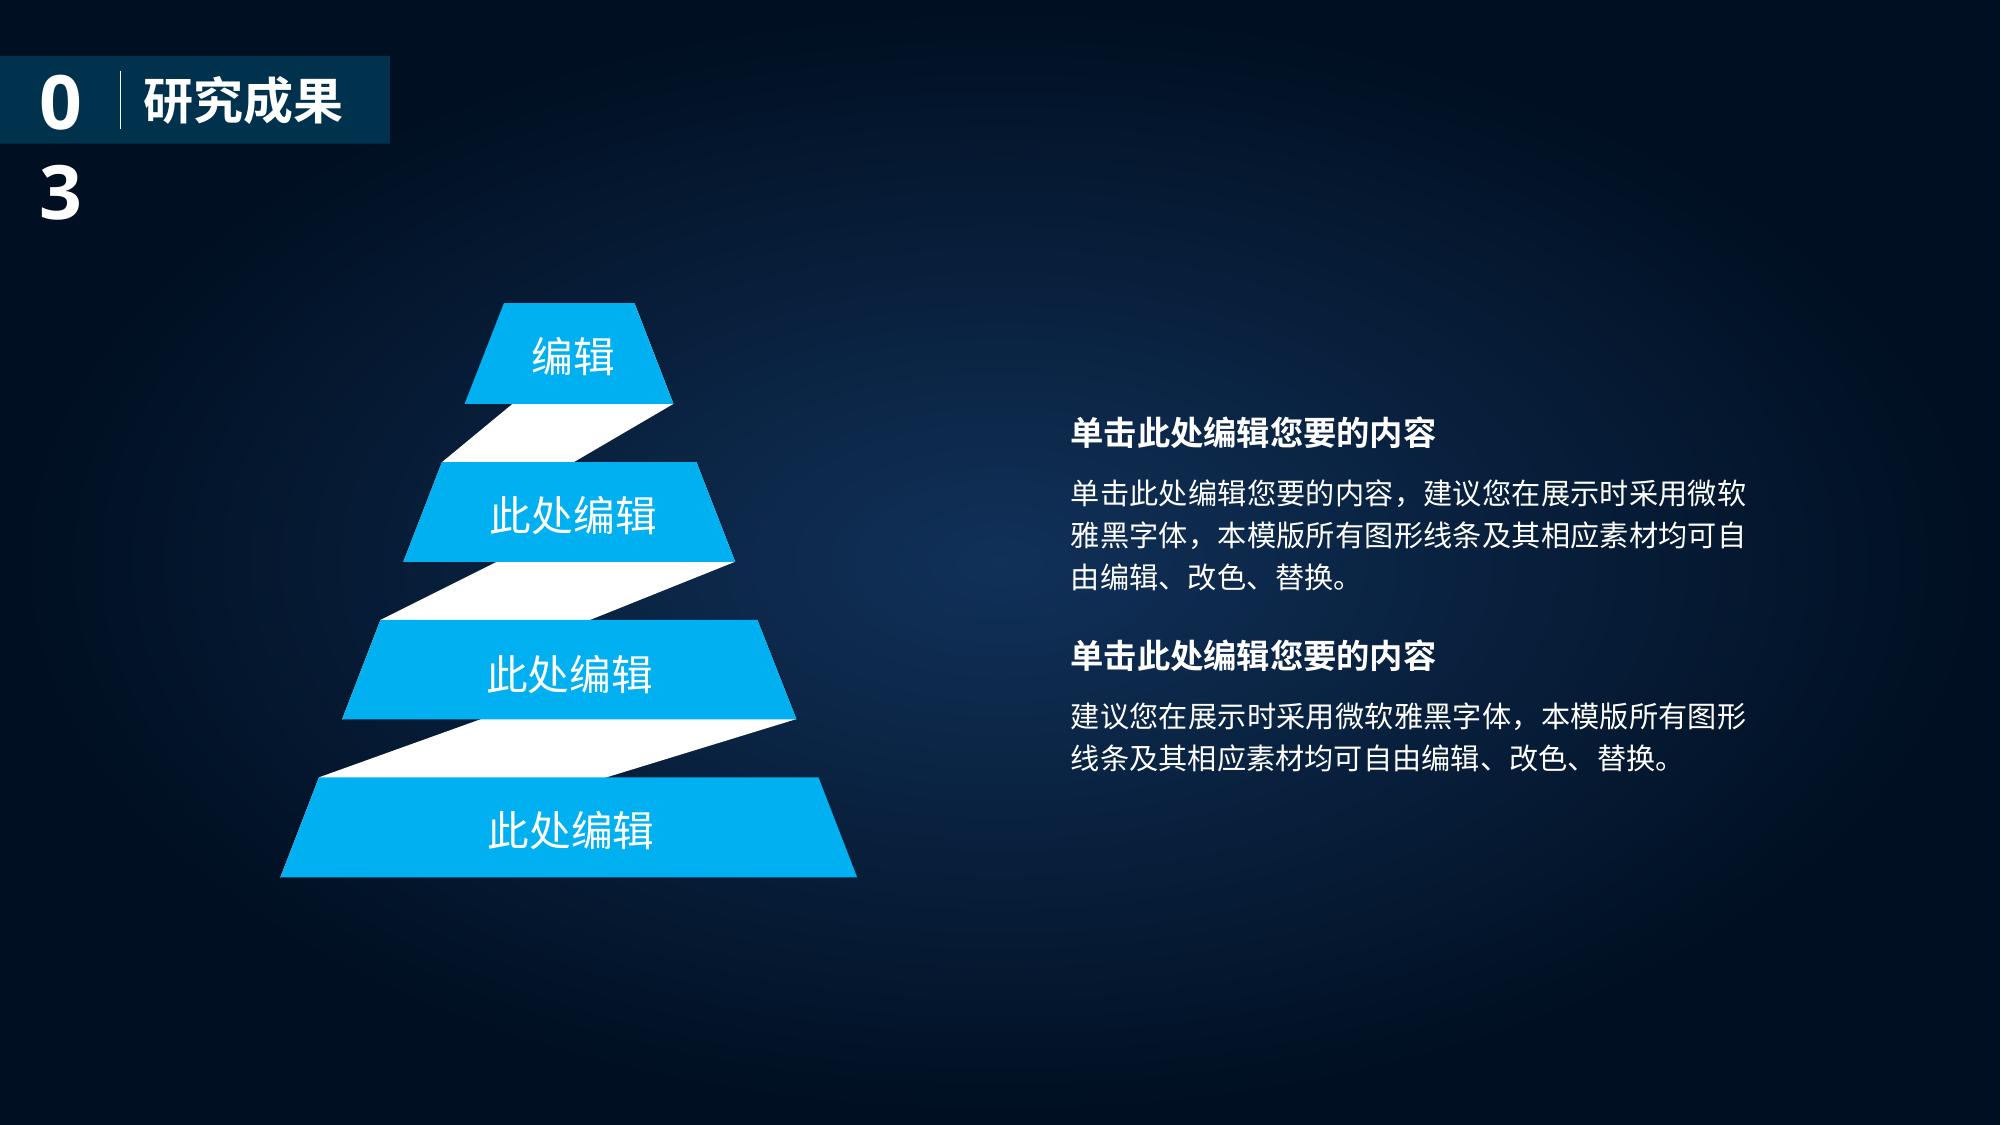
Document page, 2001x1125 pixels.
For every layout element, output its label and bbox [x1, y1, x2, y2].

text_box [1070, 403, 1748, 773]
text_box [0, 0, 2000, 1125]
